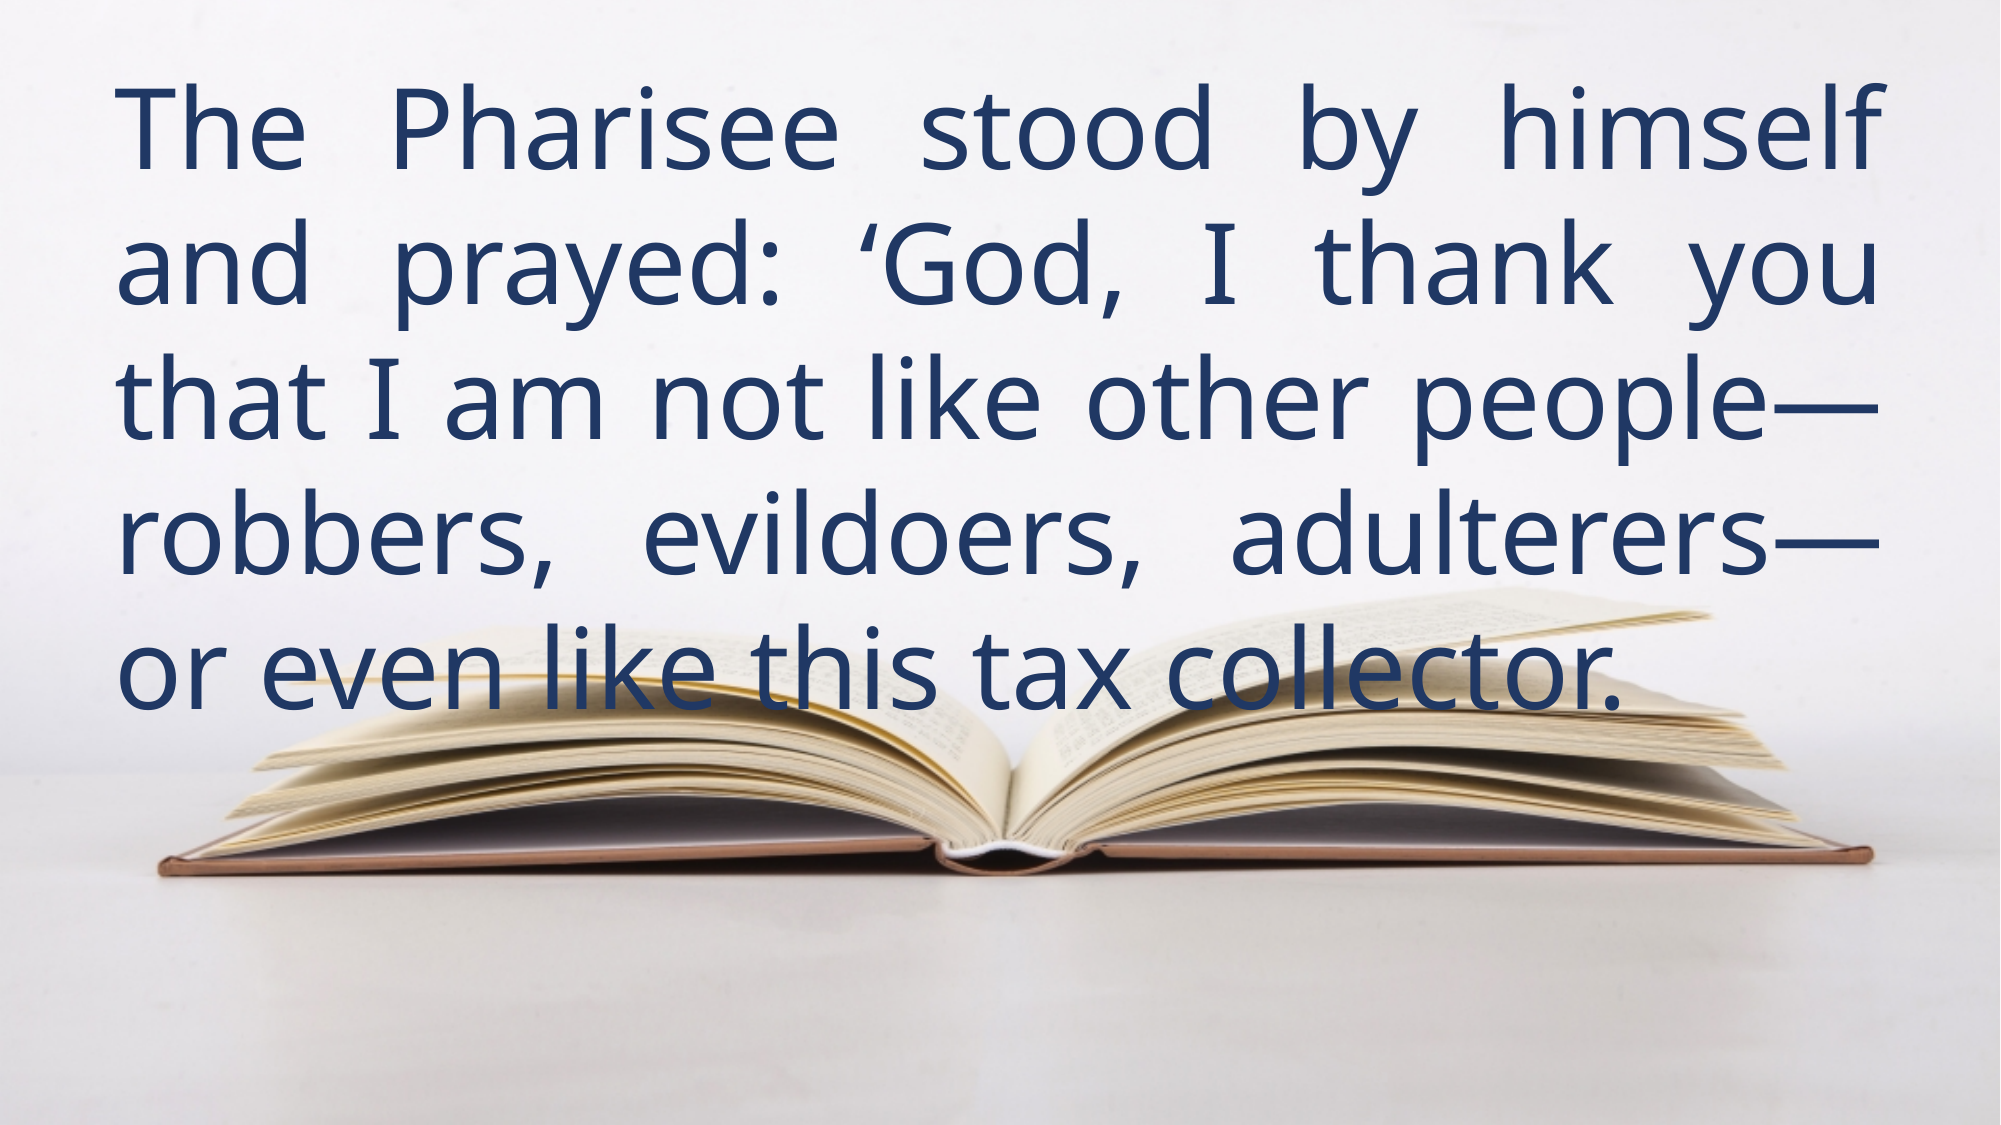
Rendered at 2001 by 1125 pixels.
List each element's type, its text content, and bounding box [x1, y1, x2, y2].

text_box The Pharisee stood by himself and prayed: ‘God, I thank you that I am not like other people—robbers, evildoers, adulterers—or even like this tax collector. [99, 49, 1900, 740]
picture [0, 0, 2001, 1125]
